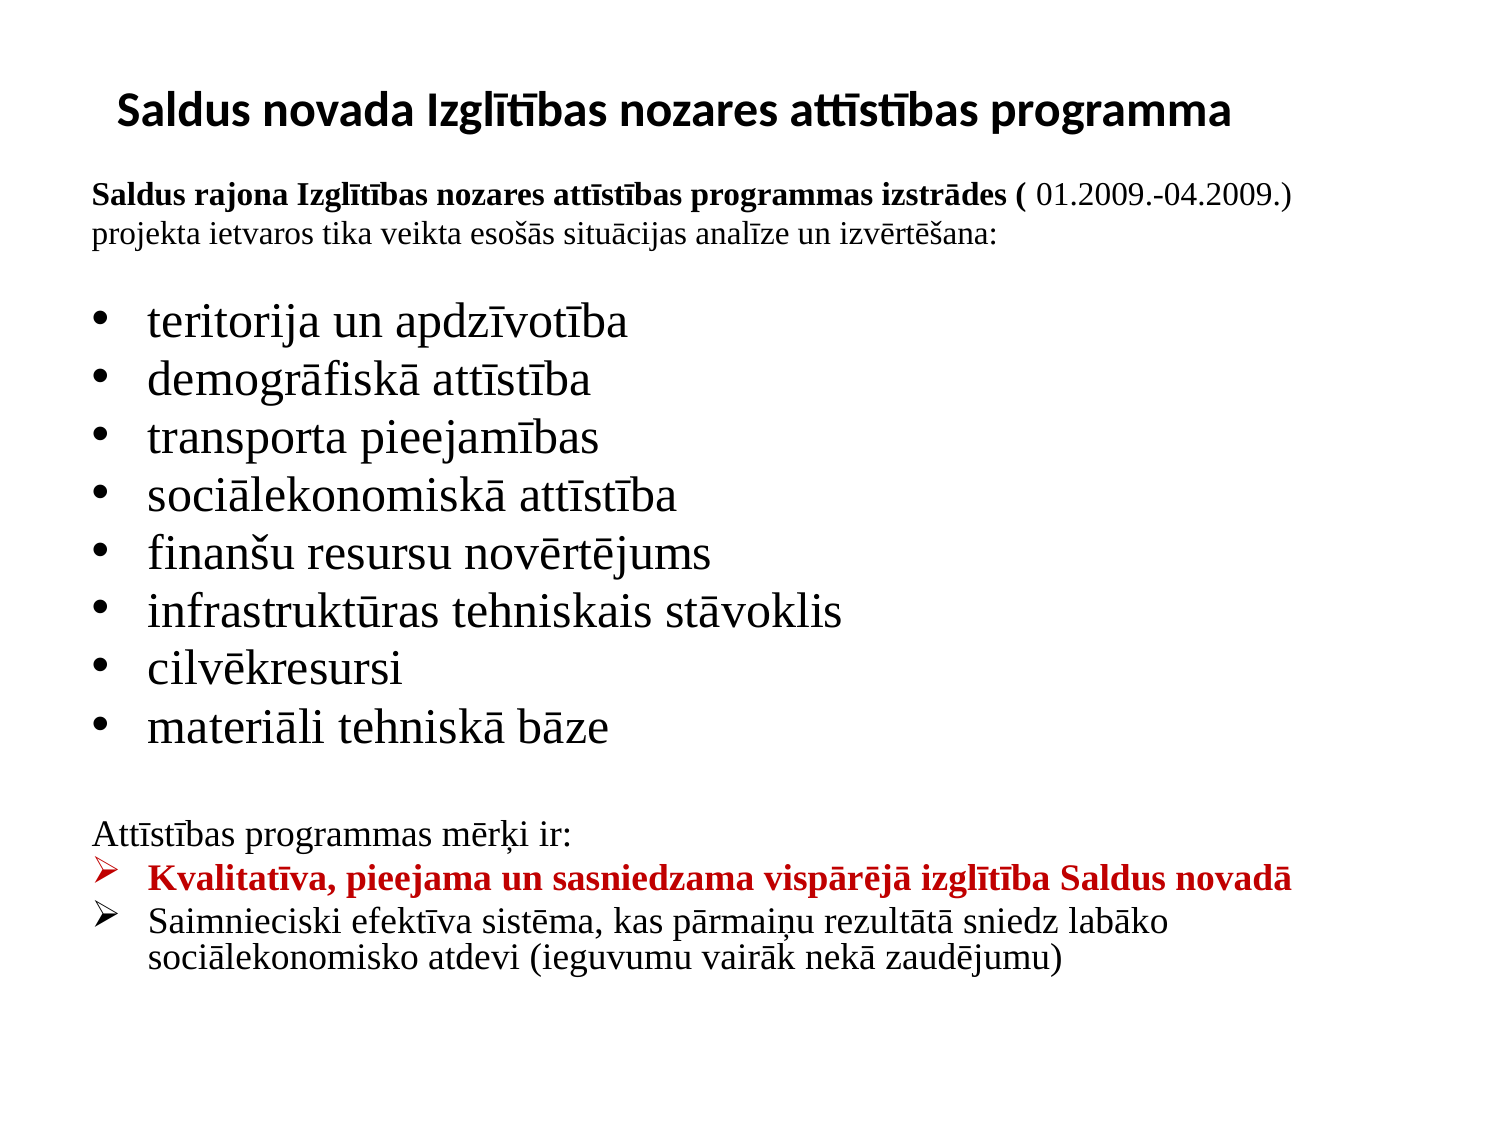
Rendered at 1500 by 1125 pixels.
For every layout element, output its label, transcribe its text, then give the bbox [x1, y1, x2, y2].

title Saldus novada Izglītības nozares attīstības programma [0, 42, 1350, 171]
list Saldus rajona Izglītības nozares attīstības programmas izstrādes ( 01.2009.-04.2009.) projekta ietvaros tika veikta esošās situācijas analīze un izvērtēšana: teritorija un apdzīvotība demogrāfiskā attīstība transporta pieejamības sociālekonomiskā attīstība finanšu resursu novērtējums infrastruktūras tehniskais stāvoklis cilvēkresursi materiāli tehniskā bāze Attīstības programmas mērķi ir: Kvalitatīva, pieejama un sasniedzama vispārējā izglītība Saldus novadā Saimnieciski efektīva sistēma, kas pārmaiņu rezultātā sniedz labāko sociālekonomisko atdevi (ieguvumu vairāk nekā zaudējumu) [76, 172, 1427, 1059]
